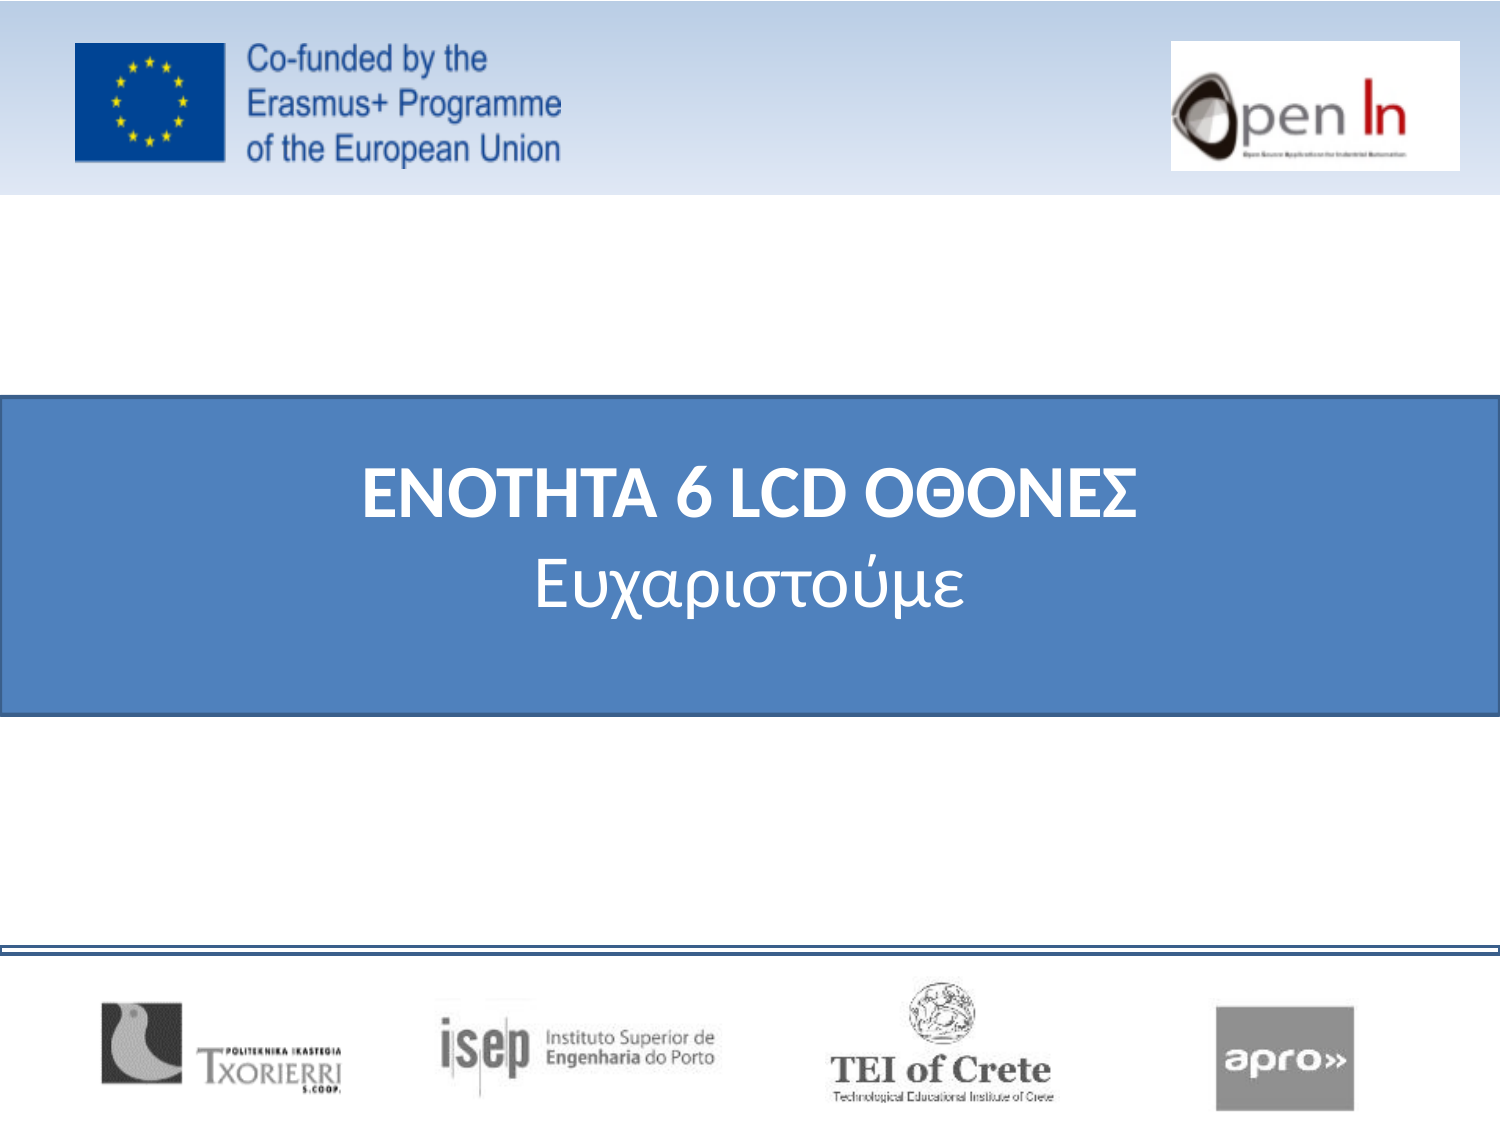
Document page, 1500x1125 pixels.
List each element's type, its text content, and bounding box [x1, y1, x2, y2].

text_box ΕΝΟΤΗΤΑ 6 LCD ΟΘΟΝΕΣ Ευχαριστούμε [0, 394, 1500, 717]
picture [87, 990, 352, 1108]
picture [1171, 997, 1407, 1117]
picture [824, 964, 1060, 1122]
text_box [0, 944, 1500, 956]
text_box [0, 0, 1500, 197]
picture [1171, 41, 1460, 171]
picture [74, 43, 561, 169]
picture [423, 969, 723, 1124]
